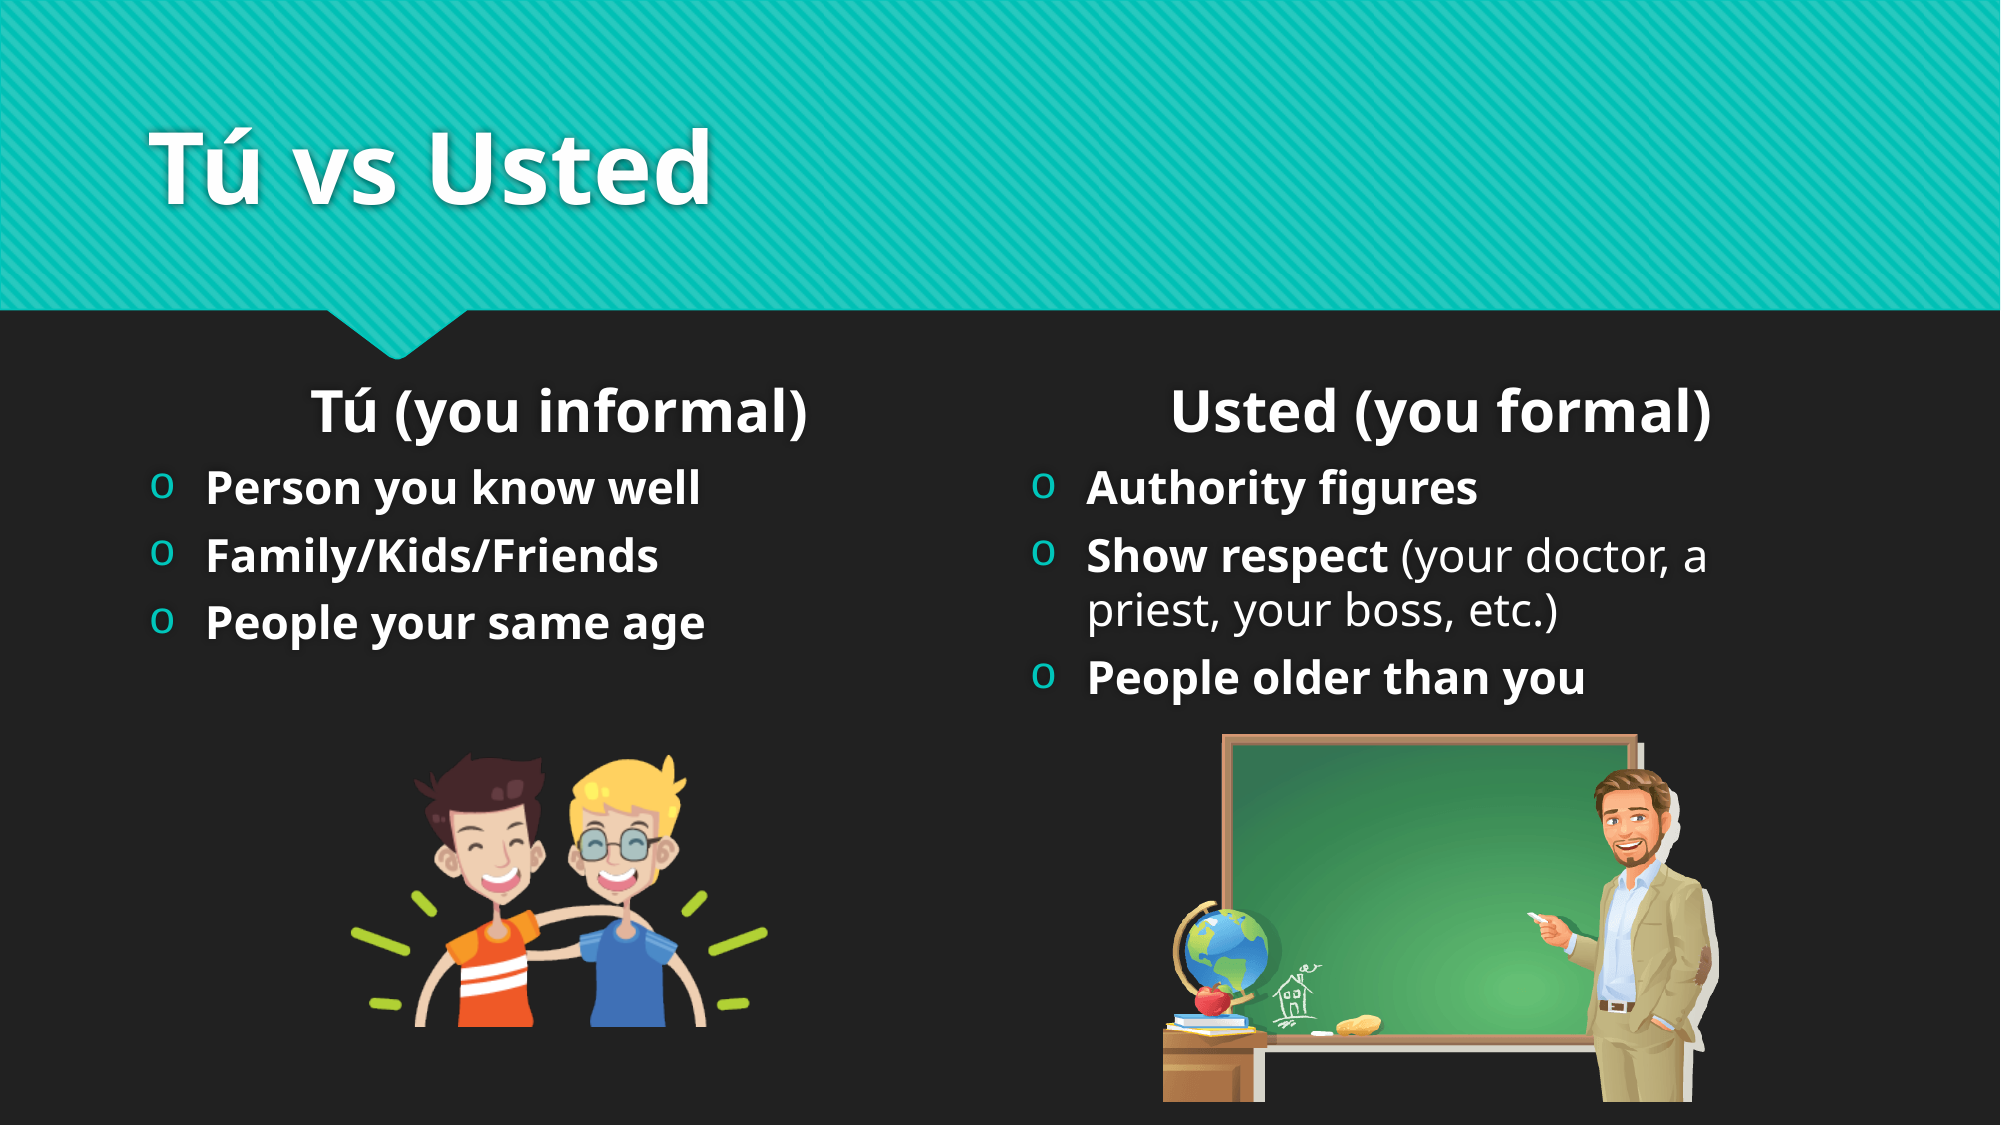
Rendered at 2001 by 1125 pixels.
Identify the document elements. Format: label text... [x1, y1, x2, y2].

picture [1, 1, 1999, 356]
list Usted (you formal) [1014, 356, 1868, 445]
list Authority figures Show respect (your doctor, a priest, your boss, etc.) People older than you [1014, 451, 1868, 962]
title Tú vs Usted [132, 73, 1868, 233]
list Person you know well Family/Kids/Friends People your same age [133, 451, 985, 962]
picture [1163, 734, 1719, 1102]
list Tú (you informal) [133, 356, 985, 445]
picture [183, 734, 935, 1027]
